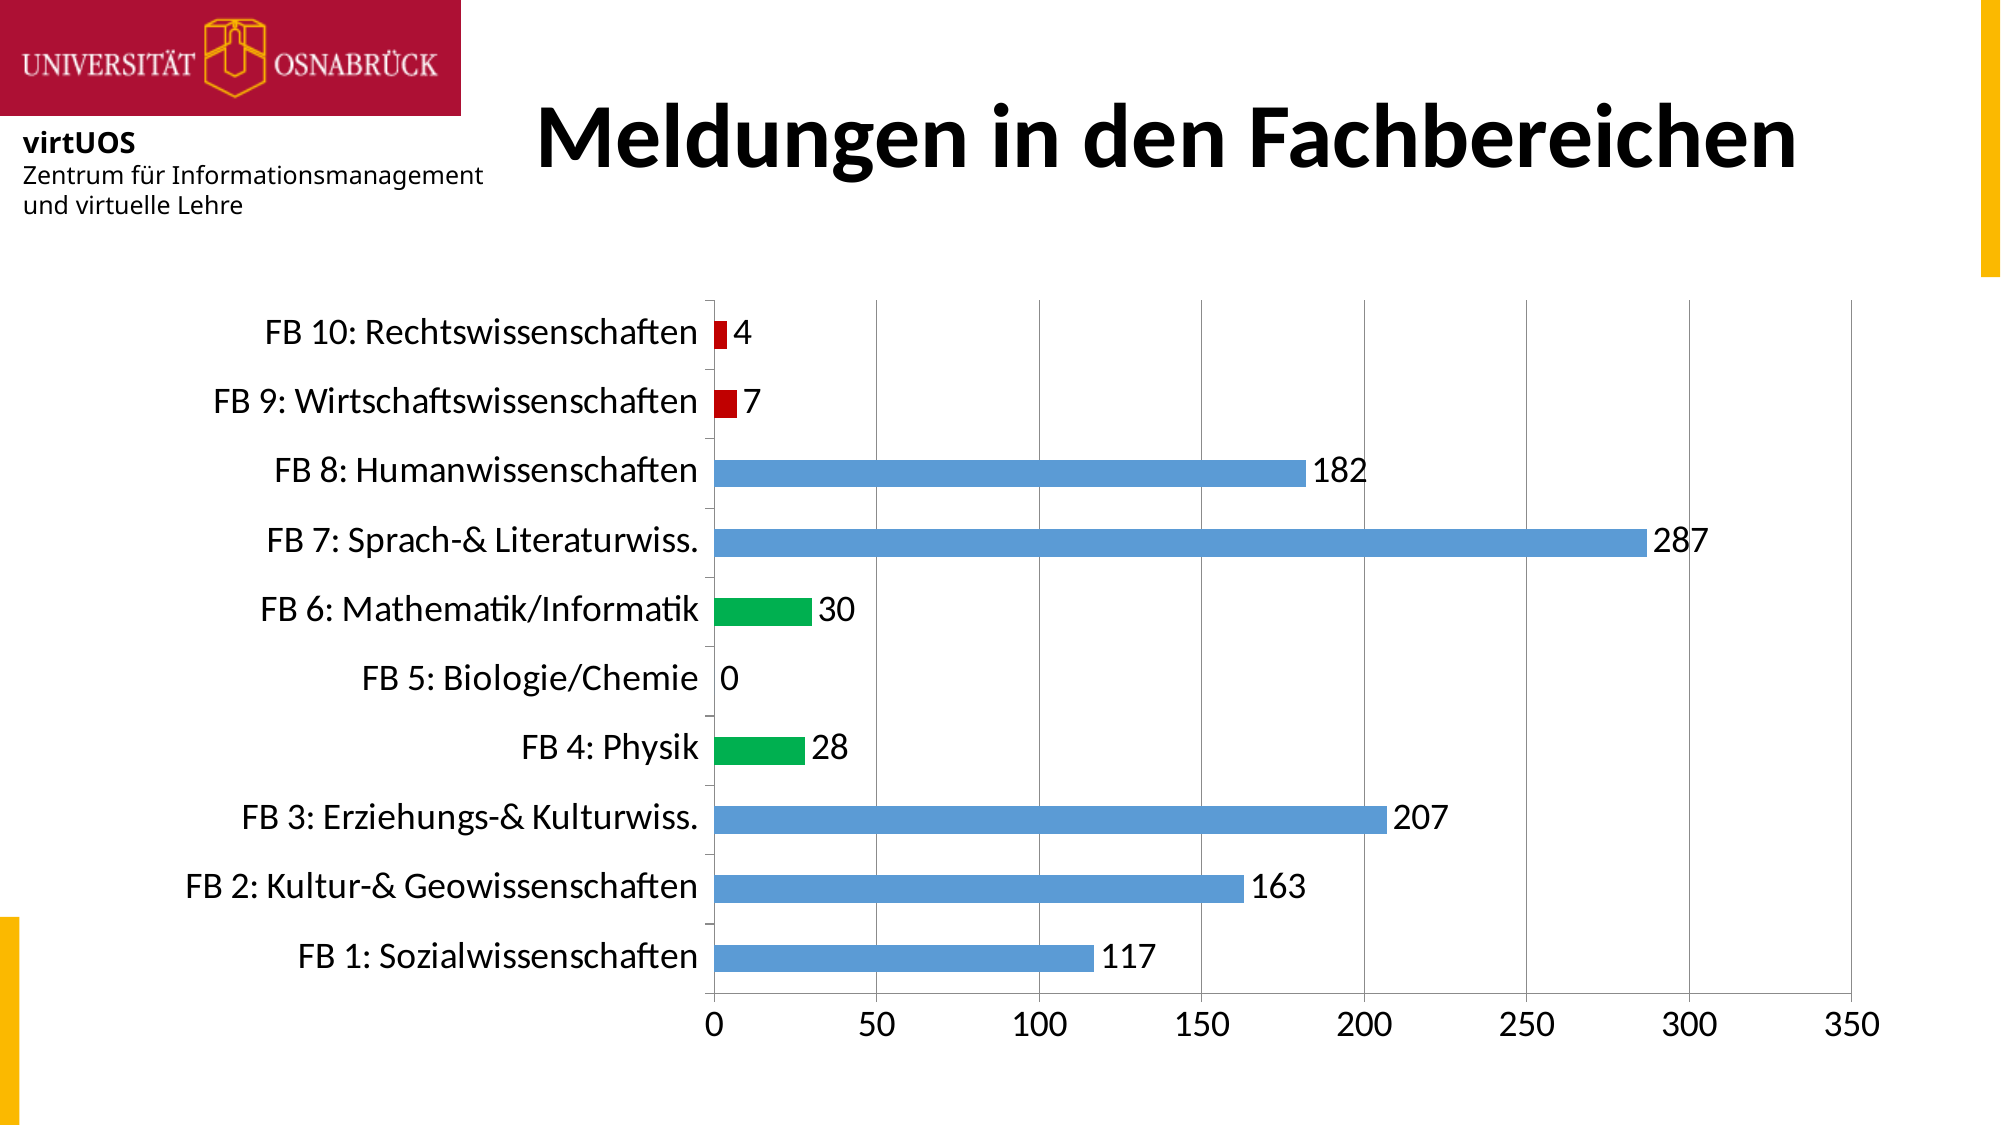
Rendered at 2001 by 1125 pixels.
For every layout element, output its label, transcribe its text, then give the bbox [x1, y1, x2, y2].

title Meldungen in den Fachbereichen [520, 29, 1931, 247]
picture [0, 0, 461, 116]
chart [149, 284, 1916, 1062]
